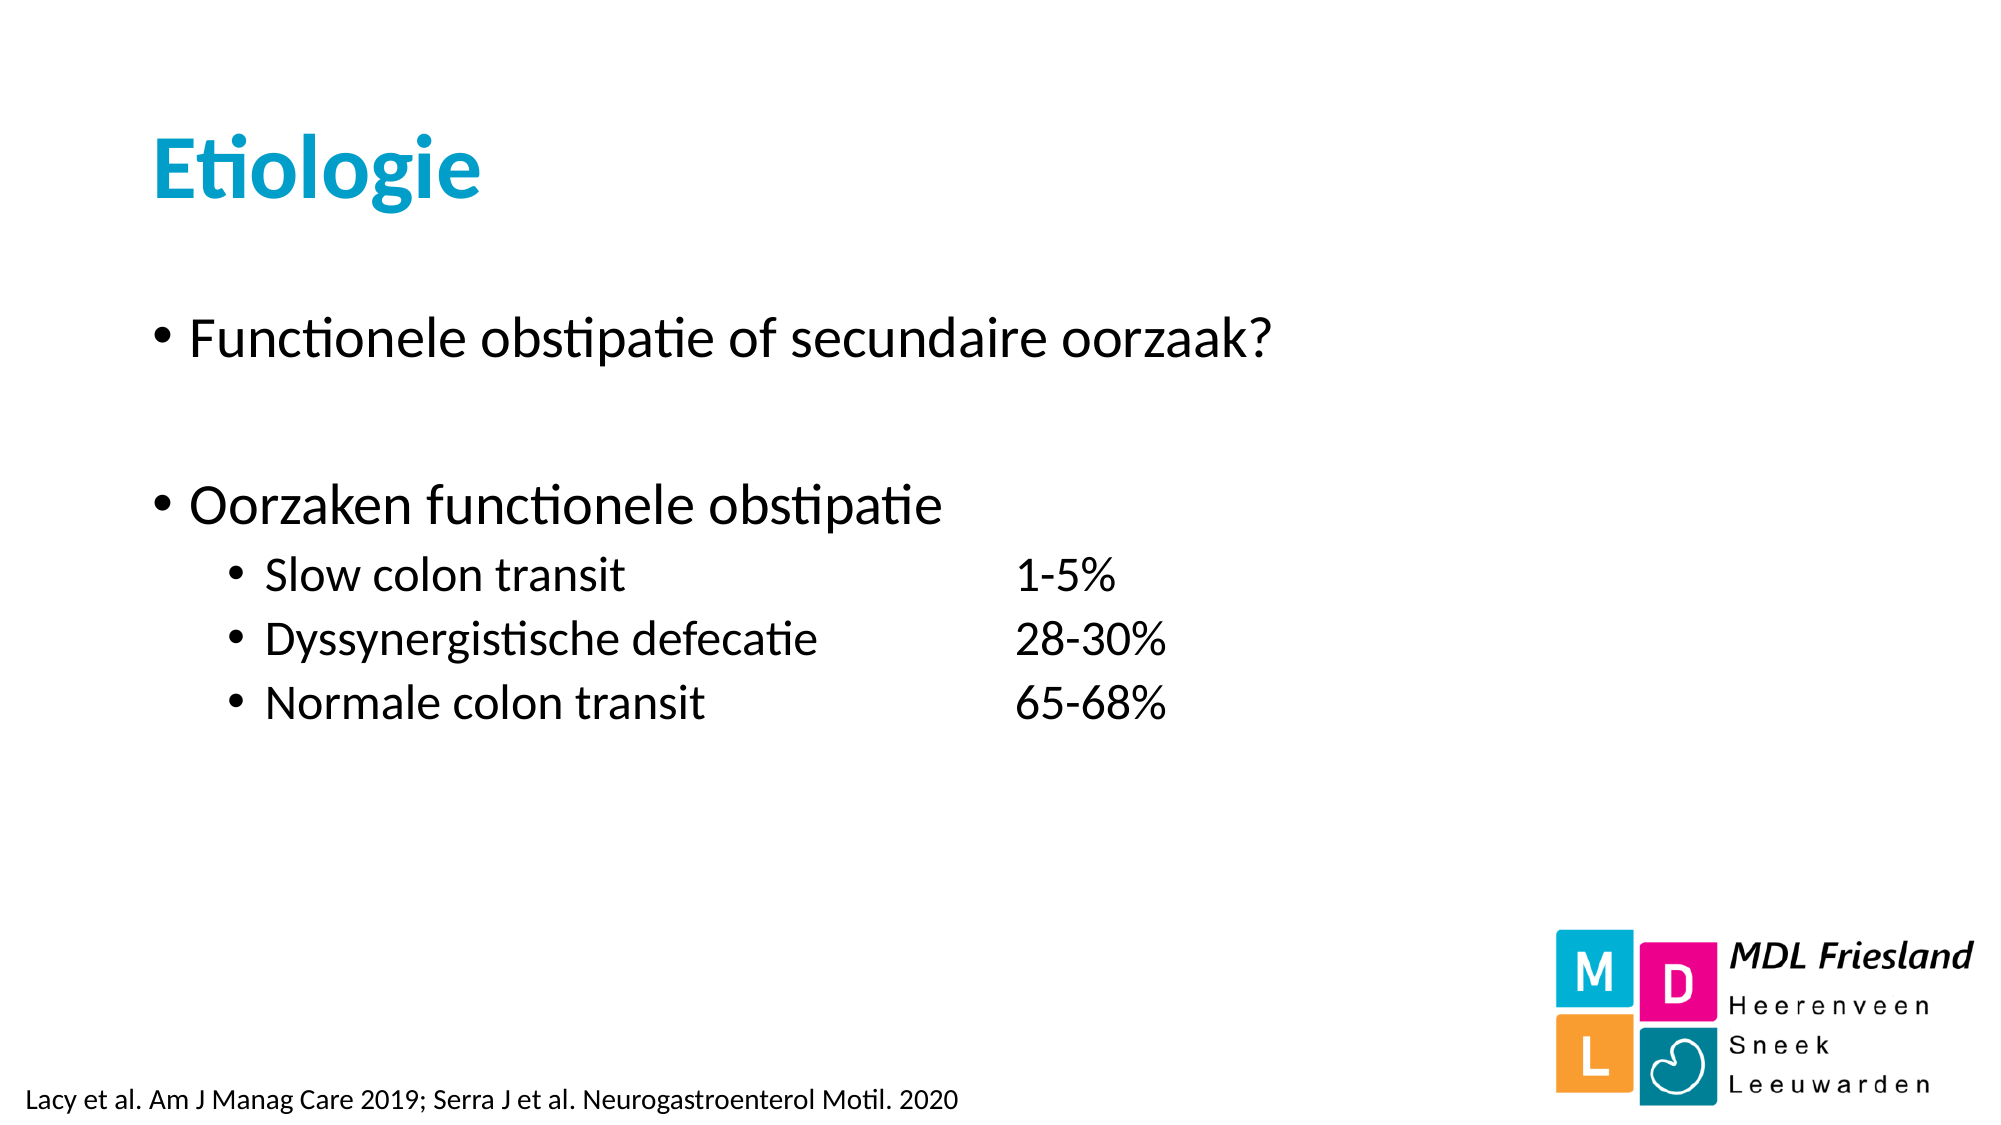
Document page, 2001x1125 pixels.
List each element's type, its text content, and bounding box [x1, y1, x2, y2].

title Etiologie [137, 59, 1863, 278]
list Functionele obstipatie of secundaire oorzaak? Oorzaken functionele obstipatie Slow colon transit 1-5% Dyssynergistische defecatie 28-30% Normale colon transit 65-68% [137, 299, 1863, 1014]
picture [1544, 921, 2000, 1125]
text_box Lacy et al. Am J Manag Care 2019; Serra J et al. Neurogastroenterol Motil. 2020 [10, 1072, 975, 1123]
